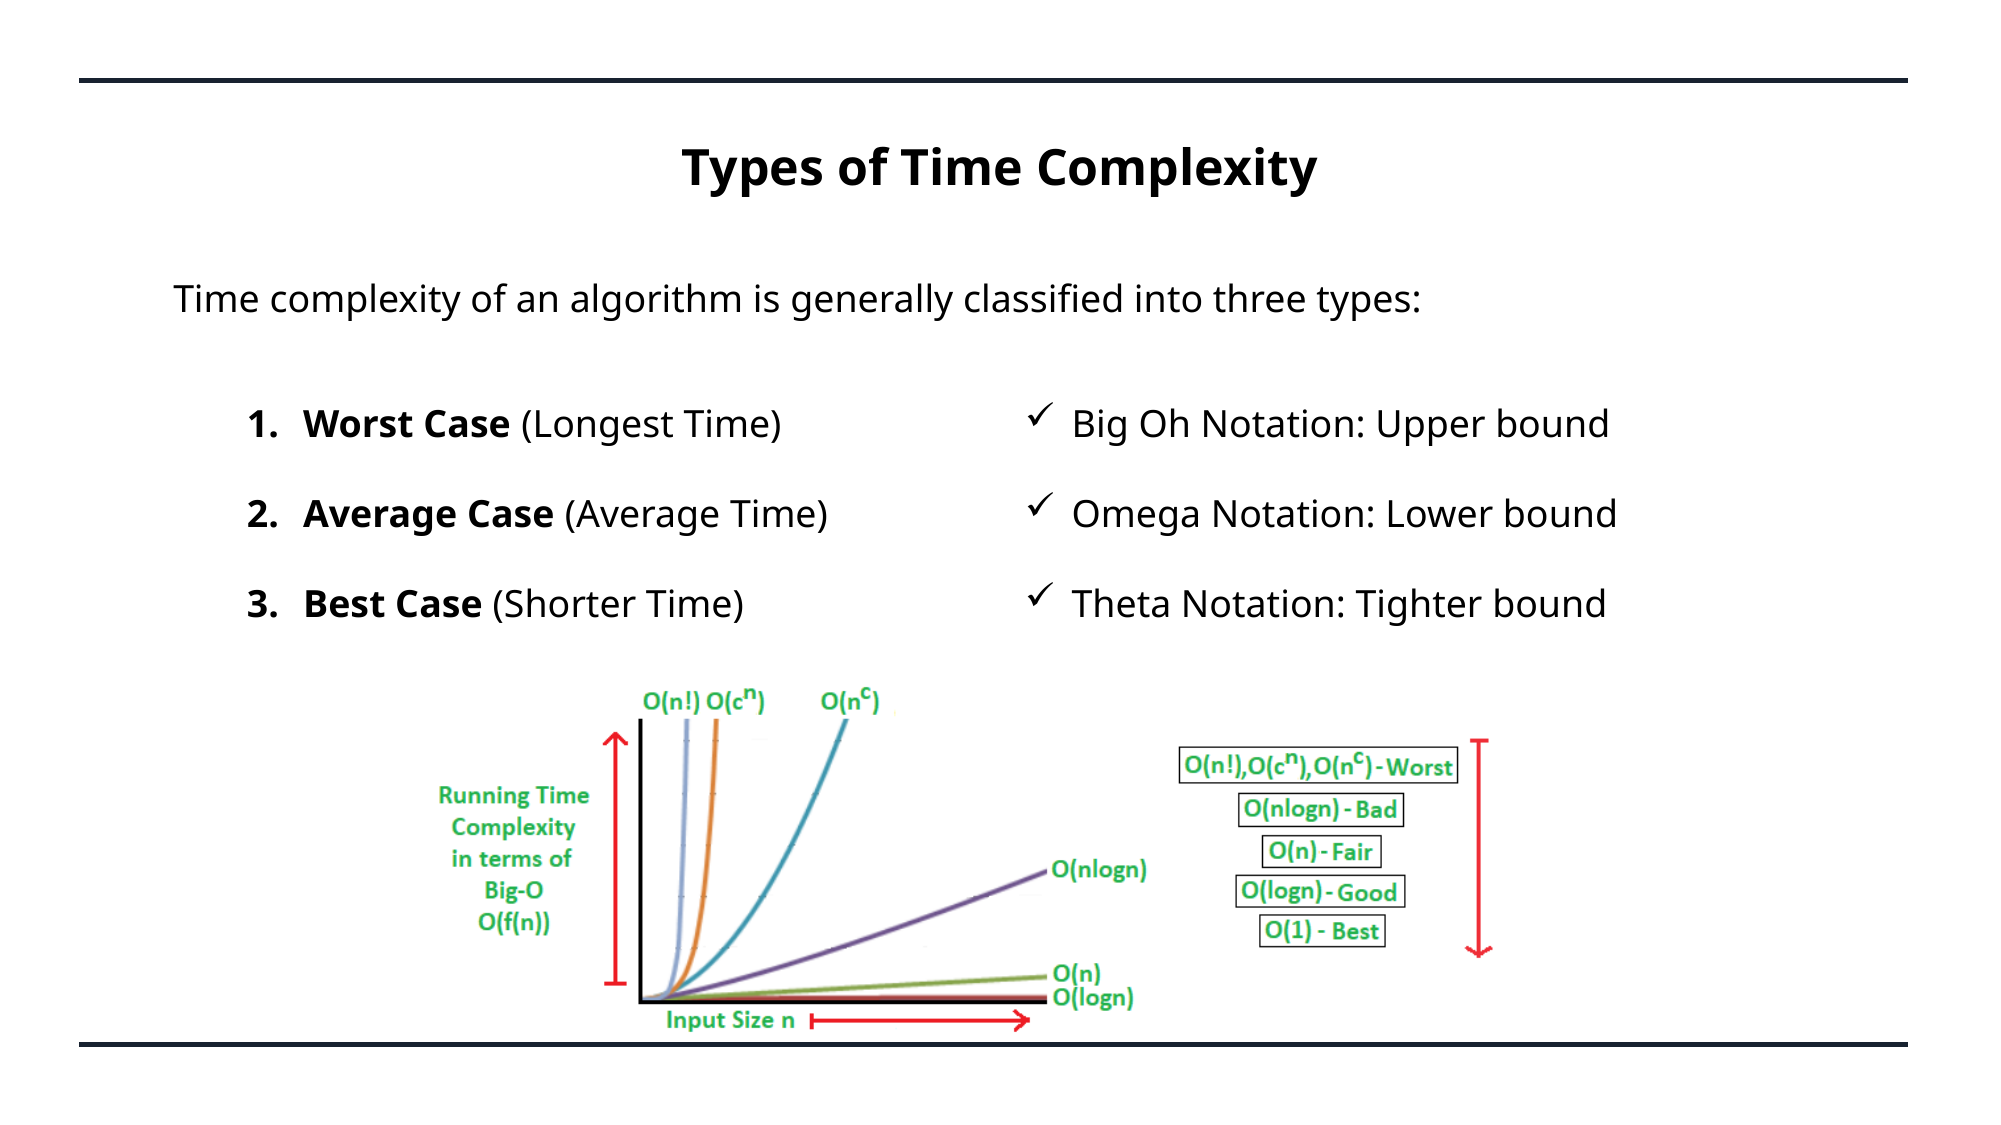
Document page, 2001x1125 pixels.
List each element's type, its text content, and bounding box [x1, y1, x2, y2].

text_box Time complexity of an algorithm is generally classified into three types: [158, 267, 1438, 328]
picture [407, 678, 1519, 1036]
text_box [241, 392, 1617, 635]
text_box Types of Time Complexity [667, 128, 1333, 203]
